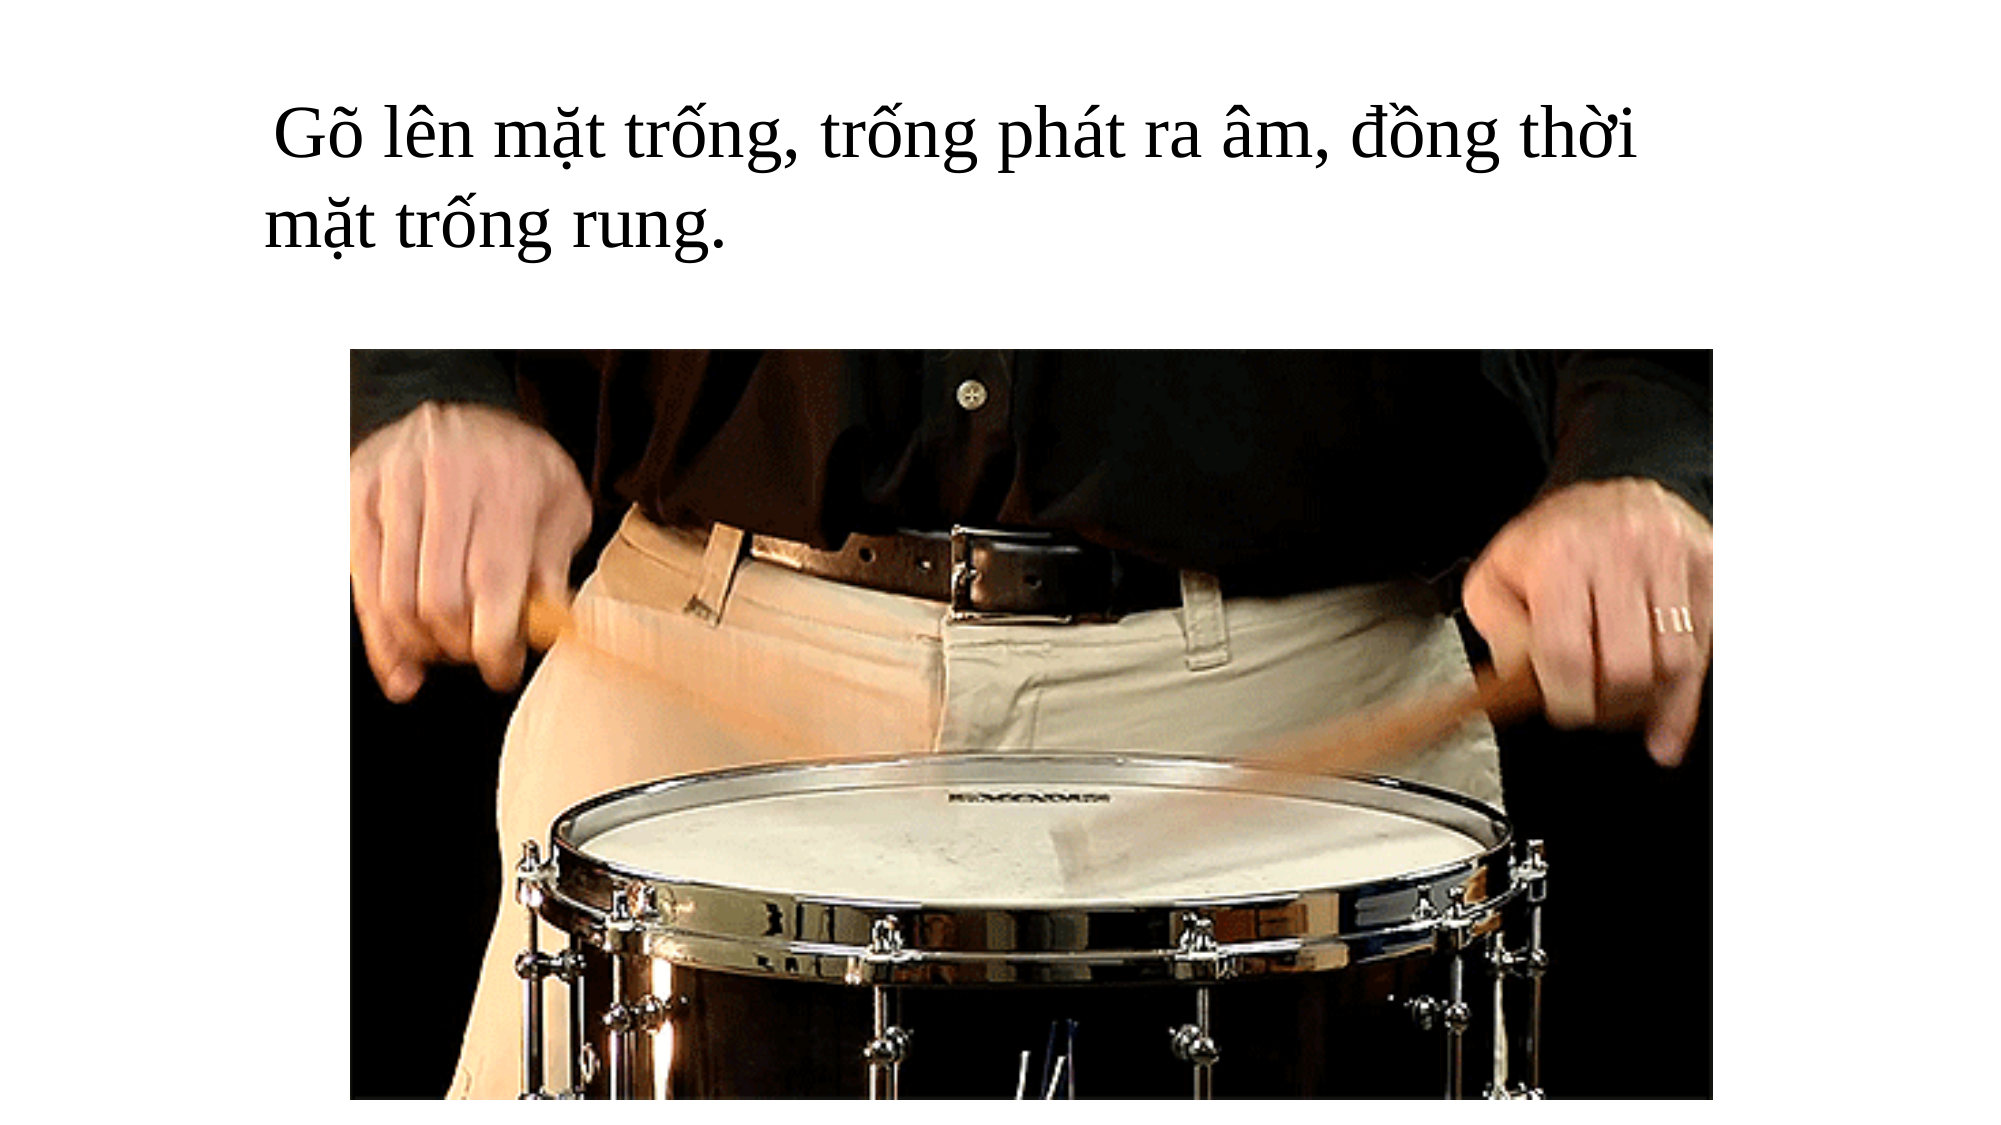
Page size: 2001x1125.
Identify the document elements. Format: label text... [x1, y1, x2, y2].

text_box Gõ lên mặt trống, trống phát ra âm, đồng thời mặt trống rung. [249, 74, 1750, 270]
picture [349, 349, 1713, 1100]
